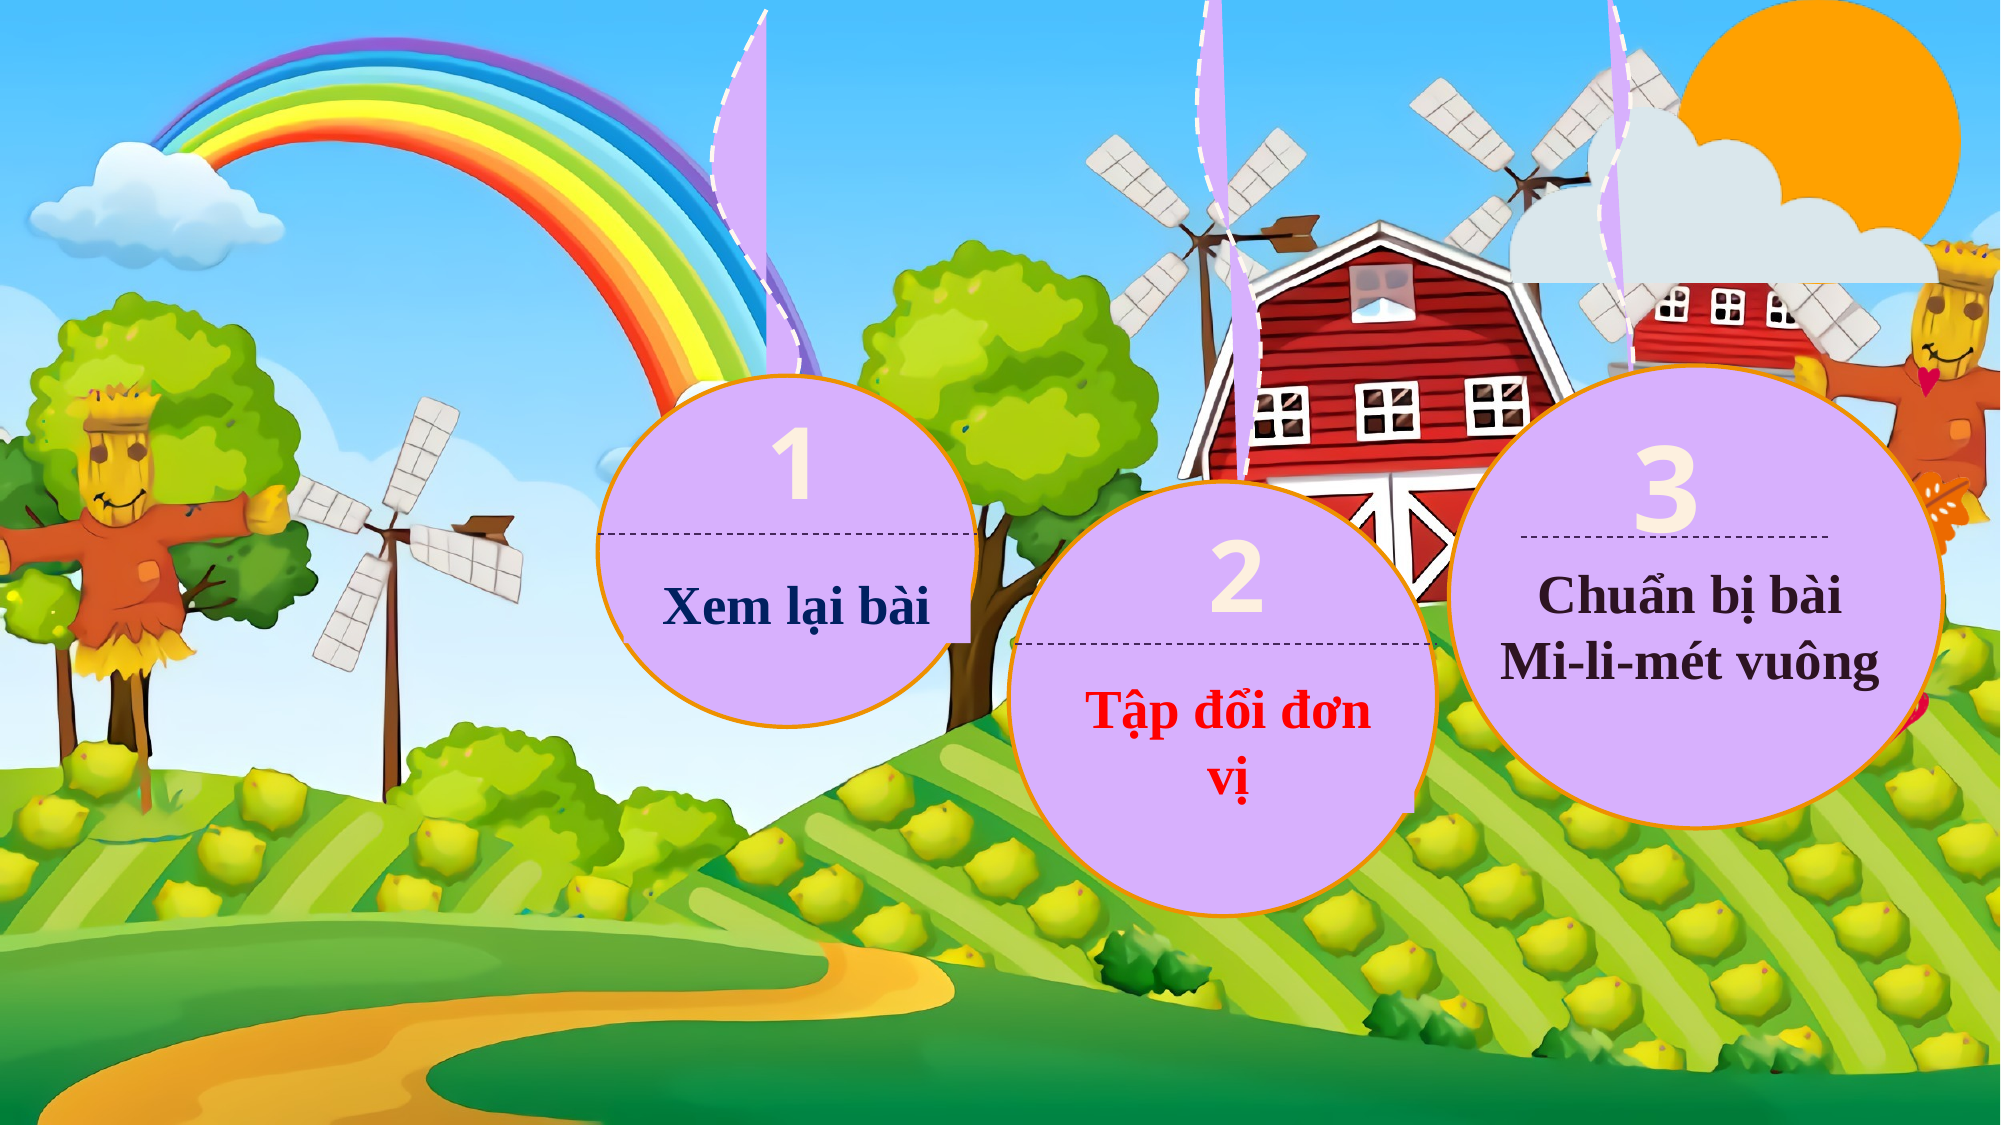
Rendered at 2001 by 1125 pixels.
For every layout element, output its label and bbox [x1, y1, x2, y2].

text_box [597, 9, 977, 728]
picture [0, 0, 2001, 1125]
text_box [1949, 0, 1961, 247]
text_box [1008, 0, 1438, 917]
text_box [1448, 0, 1944, 829]
